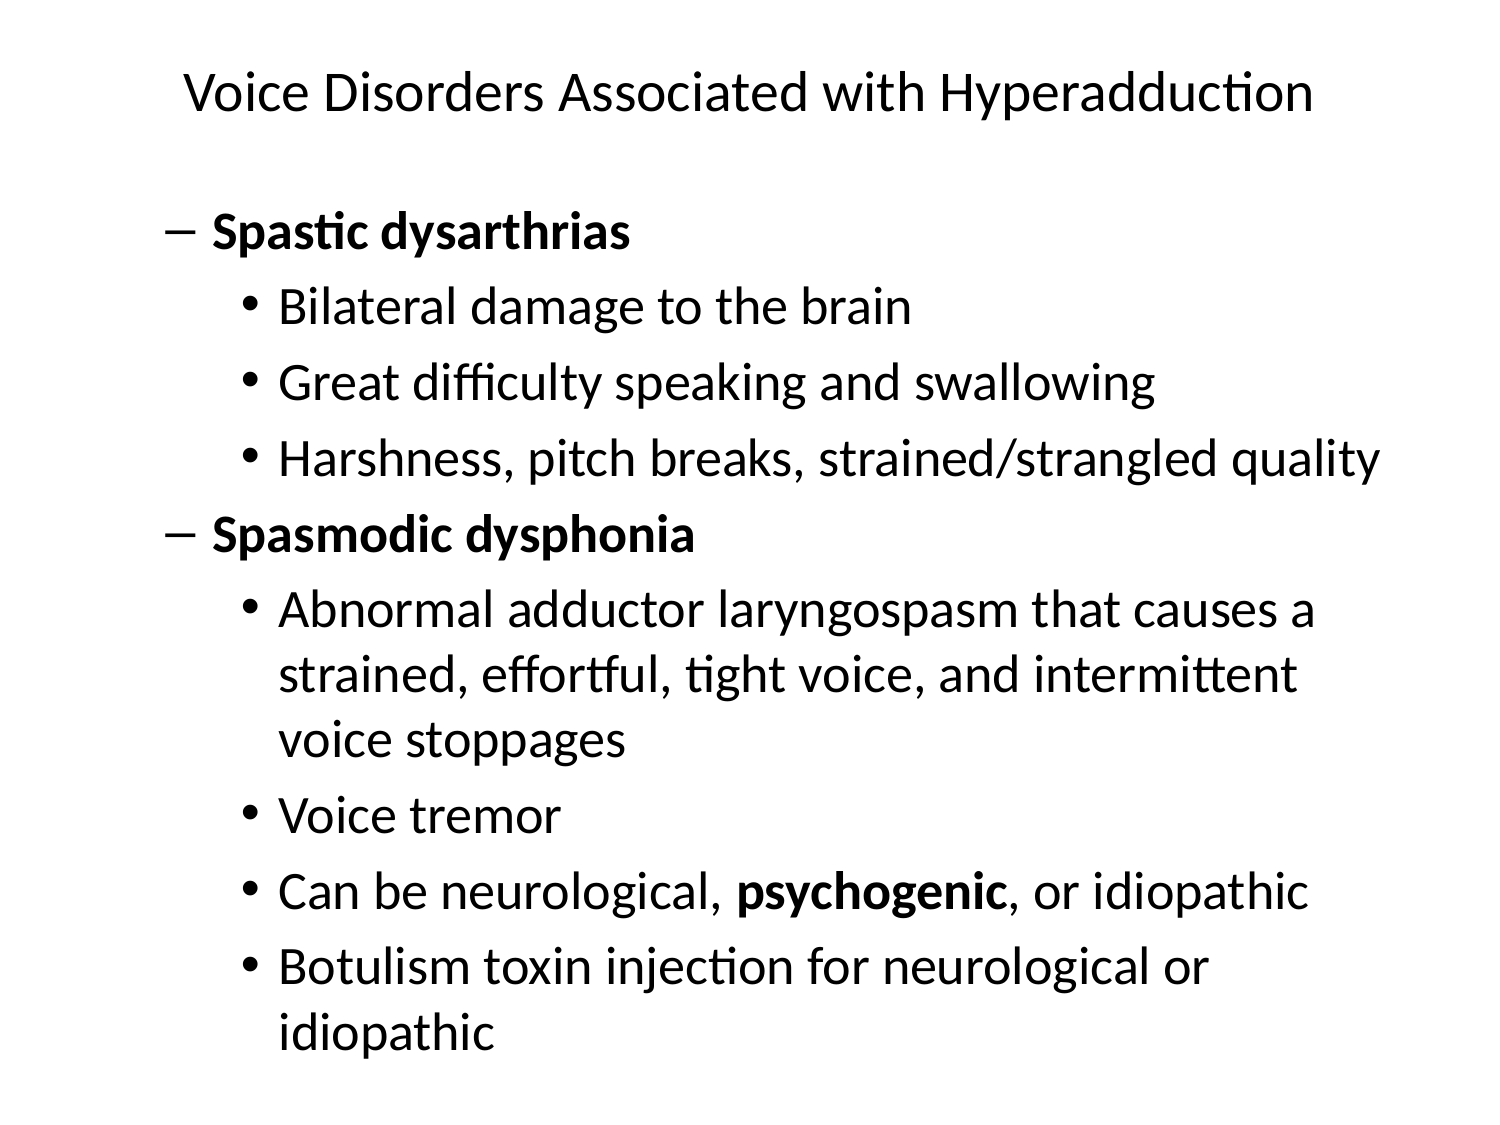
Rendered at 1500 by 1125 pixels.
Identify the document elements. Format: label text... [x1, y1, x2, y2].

title Voice Disorders Associated with Hyperadduction [75, 45, 1425, 187]
list Spastic dysarthrias Bilateral damage to the brain Great difficulty speaking and swallowing Harshness, pitch breaks, strained/strangled quality Spasmodic dysphonia Abnormal adductor laryngospasm that causes a strained, effortful, tight voice, and intermittent voice stoppages Voice tremor Can be neurological, psychogenic, or idiopathic Botulism toxin injection for neurological or idiopathic [75, 187, 1425, 1125]
